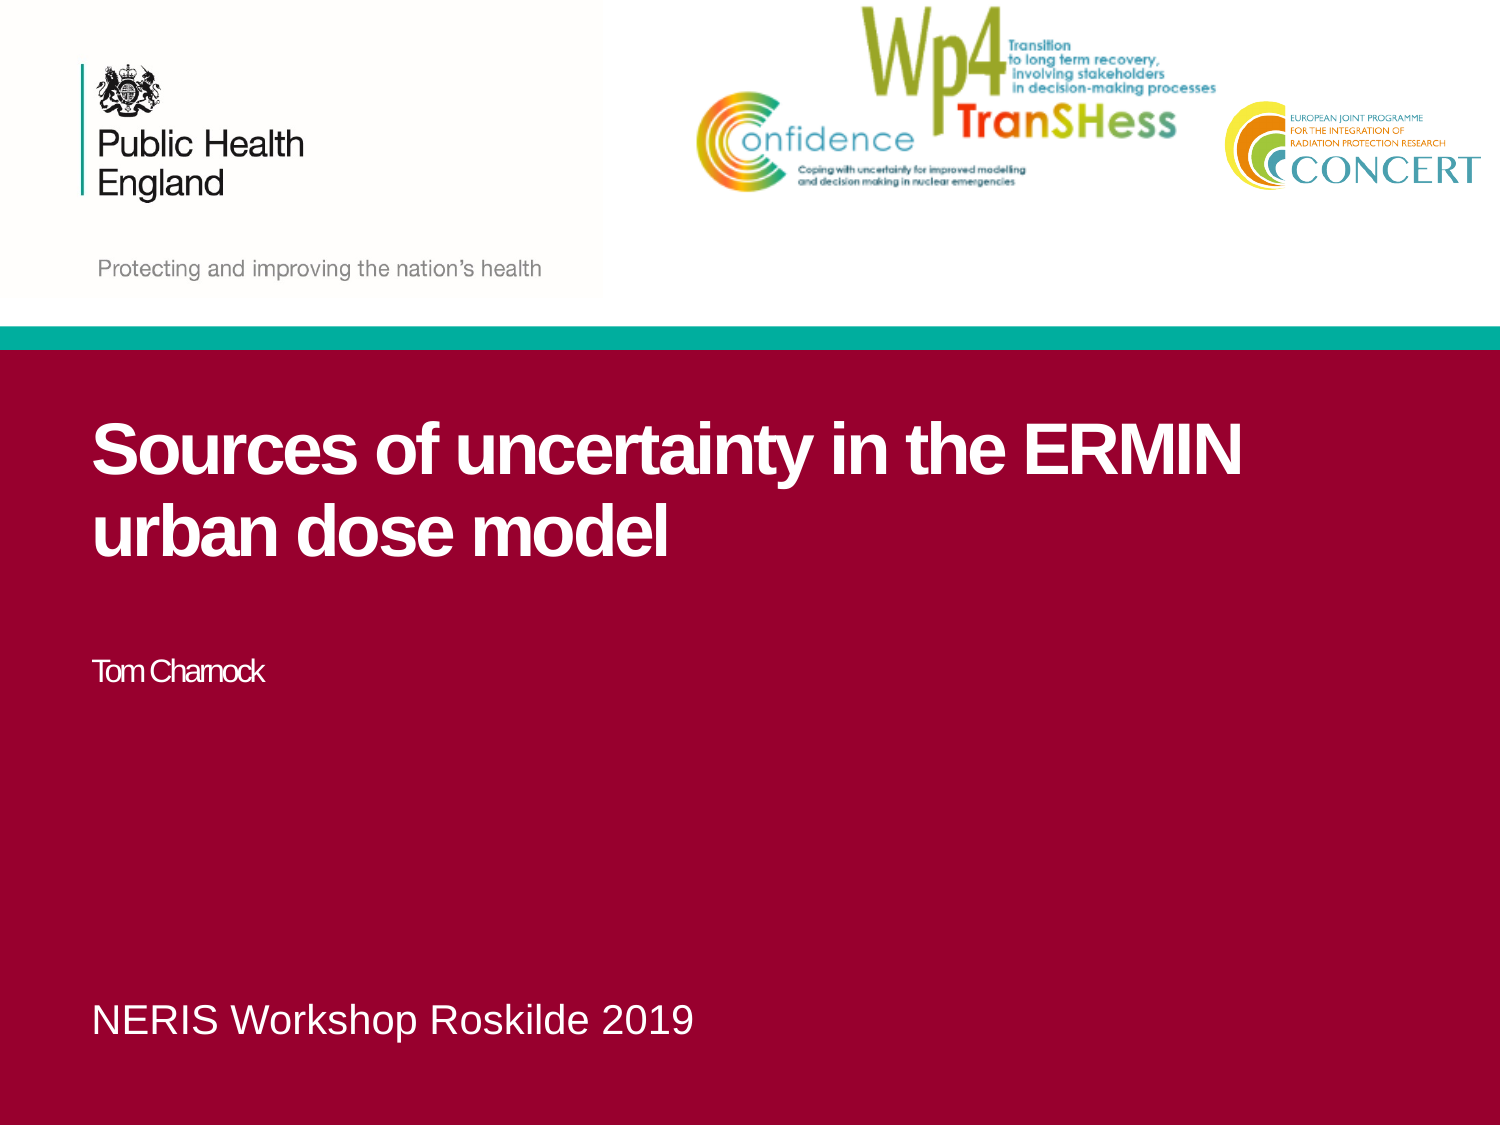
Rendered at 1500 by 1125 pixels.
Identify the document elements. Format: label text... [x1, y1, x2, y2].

subtitle NERIS Workshop Roskilde 2019 [91, 975, 1345, 1044]
picture [0, 0, 603, 298]
title Sources of uncertainty in the ERMIN urban dose model Tom Charnock [91, 408, 1344, 692]
picture [655, 0, 1492, 201]
